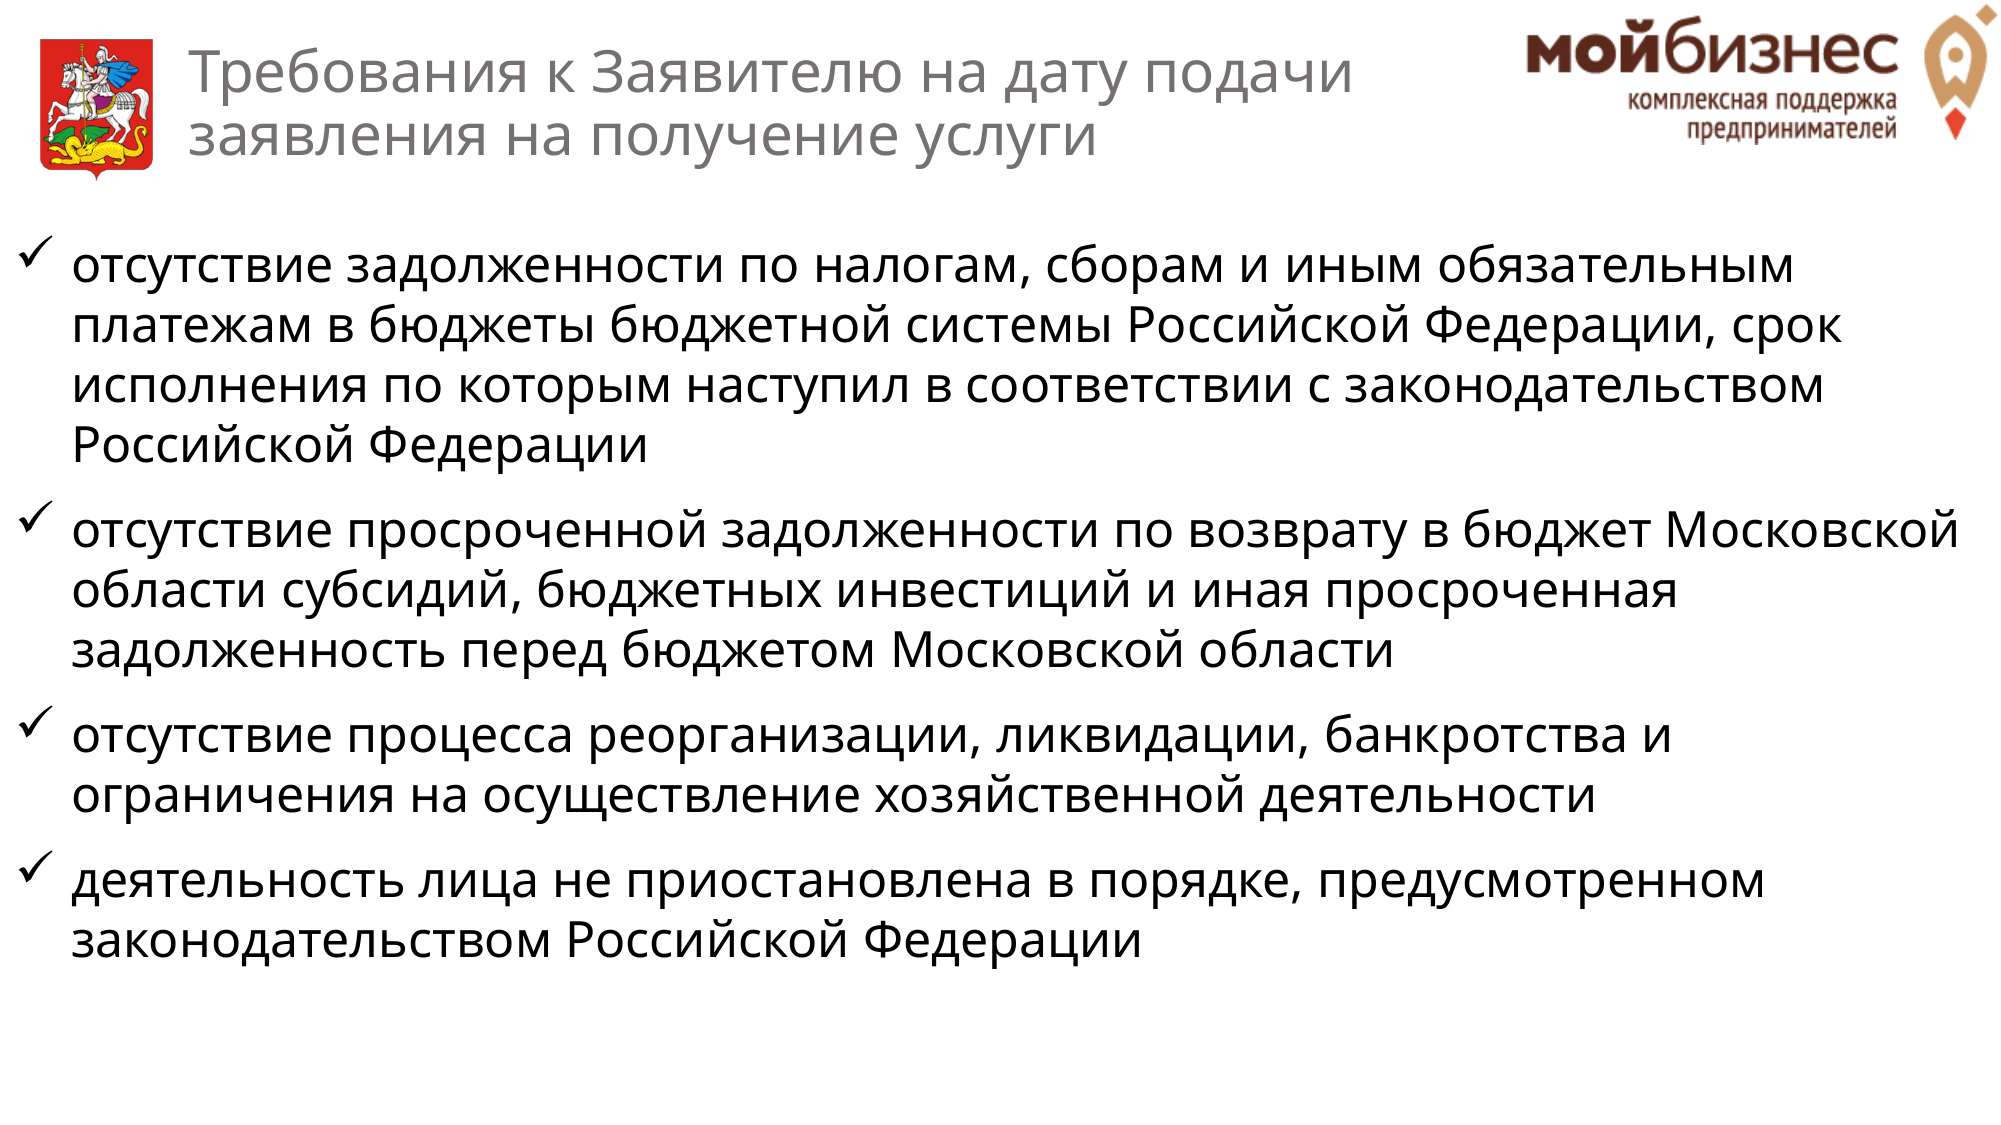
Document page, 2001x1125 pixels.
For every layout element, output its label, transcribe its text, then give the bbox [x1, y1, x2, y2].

title Требования к Заявителю на дату подачи заявления на получение услуги [173, 0, 2000, 209]
picture [39, 38, 153, 182]
text_box отсутствие задолженности по налогам, сборам и иным обязательным платежам в бюджеты бюджетной системы Российской Федерации, срок исполнения по которым наступил в соответствии с законодательством Российской Федерации отсутствие просроченной задолженности по возврату в бюджет Московской области субсидий, бюджетных инвестиций и иная просроченная задолженность перед бюджетом Московской области отсутствие процесса реорганизации, ликвидации, банкротства и ограничения на осуществление хозяйственной деятельности деятельность лица не приостановлена в порядке, предусмотренном законодательством Российской Федерации [0, 225, 2000, 976]
picture [1525, 0, 2000, 145]
